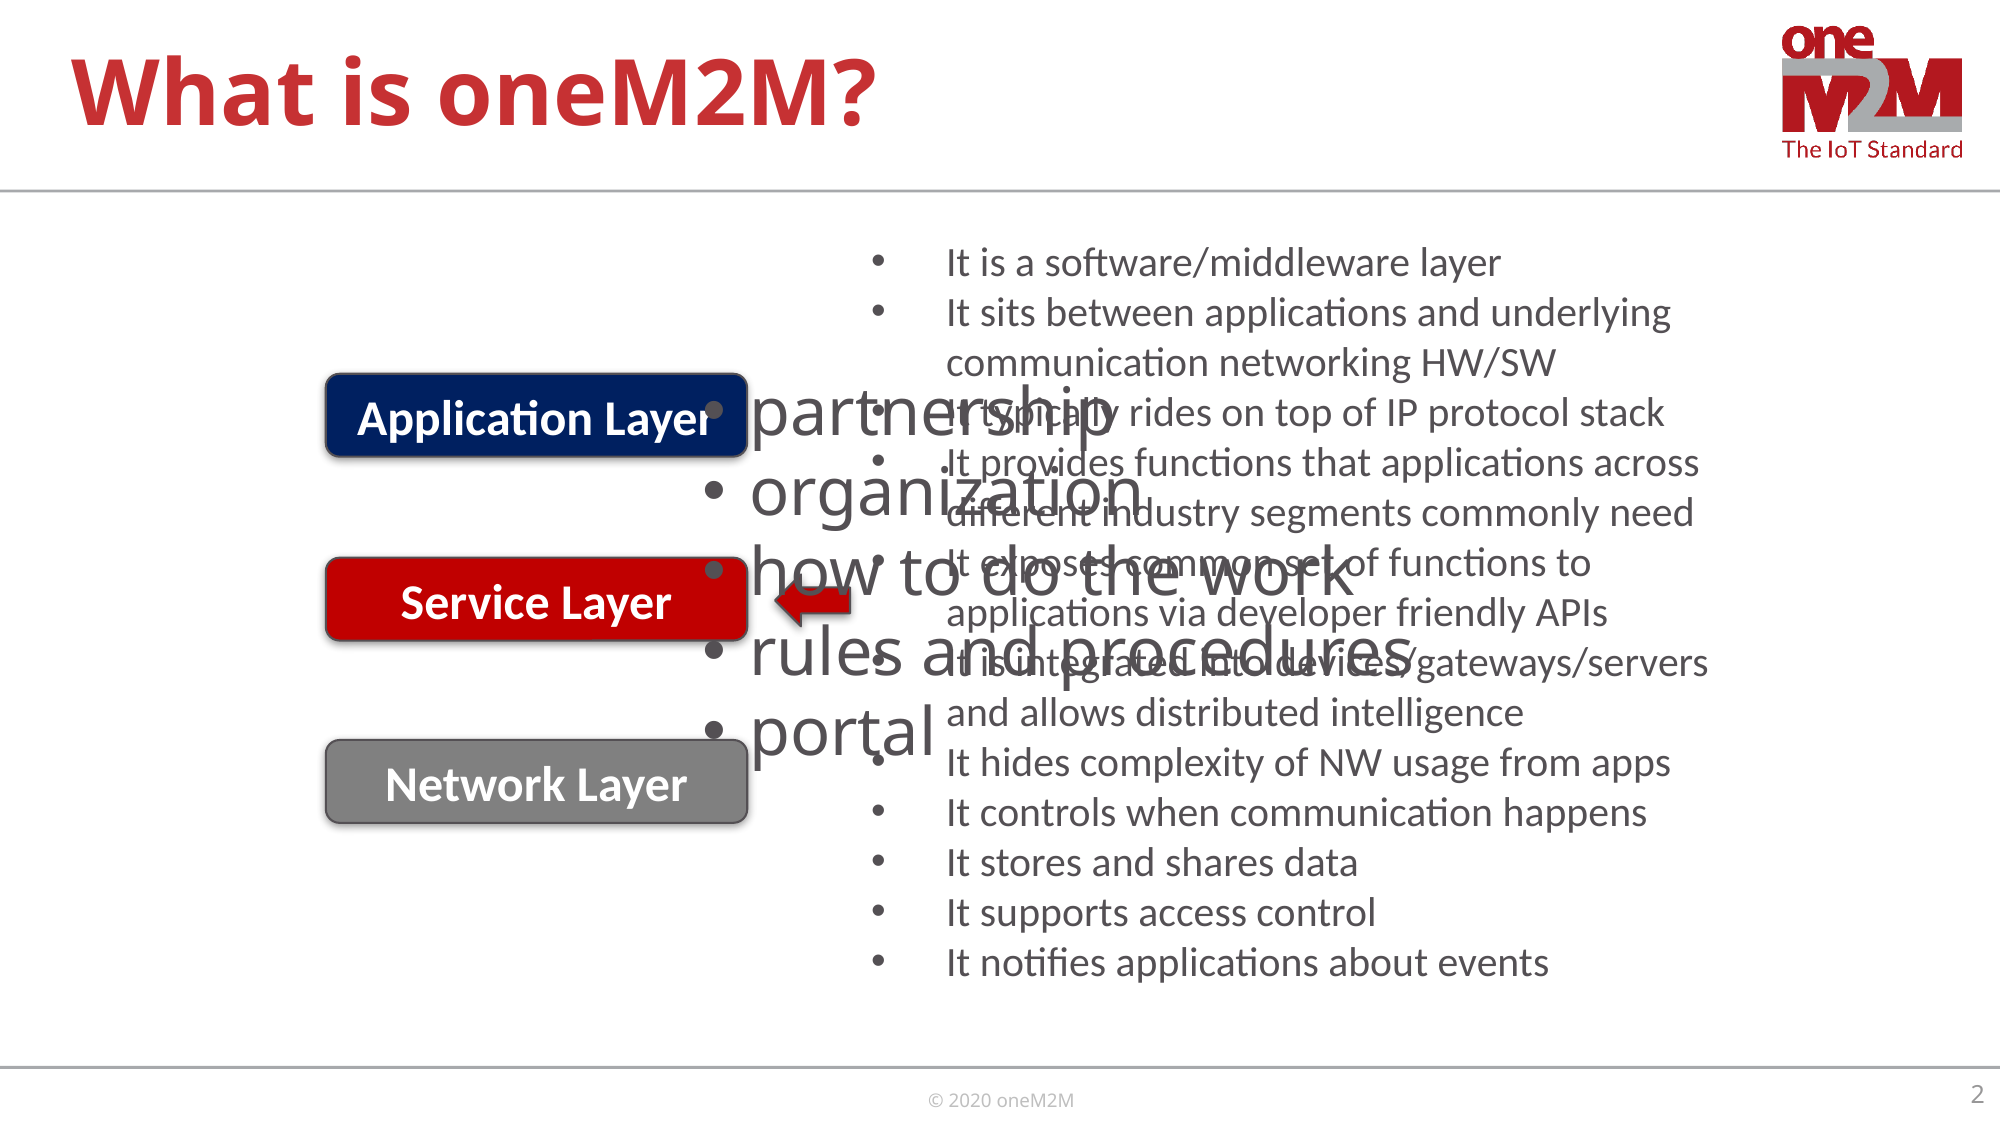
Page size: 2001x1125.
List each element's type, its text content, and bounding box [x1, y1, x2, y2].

text_box partnership organization how to do the work rules and procedures portal [687, 361, 1550, 777]
title What is oneM2M? [56, 0, 1345, 193]
picture [1772, 17, 1971, 166]
text_box It is a software/middleware layer It sits between applications and underlying communication networking HW/SW It typically rides on top of IP protocol stack It provides functions that applications across different industry segments commonly need It exposes common set of functions to applications via developer friendly APIs It is integrated into devices/gateways/servers and allows distributed intelligence It hides complexity of NW usage from apps It controls when communication happens It stores and shares data It supports access control It notifies applications about events [856, 227, 1750, 993]
slide_number 2 [1918, 1065, 2000, 1125]
text_box Service Layer [325, 557, 687, 641]
text_box Network Layer [325, 739, 748, 823]
text_box Application Layer [325, 373, 687, 457]
